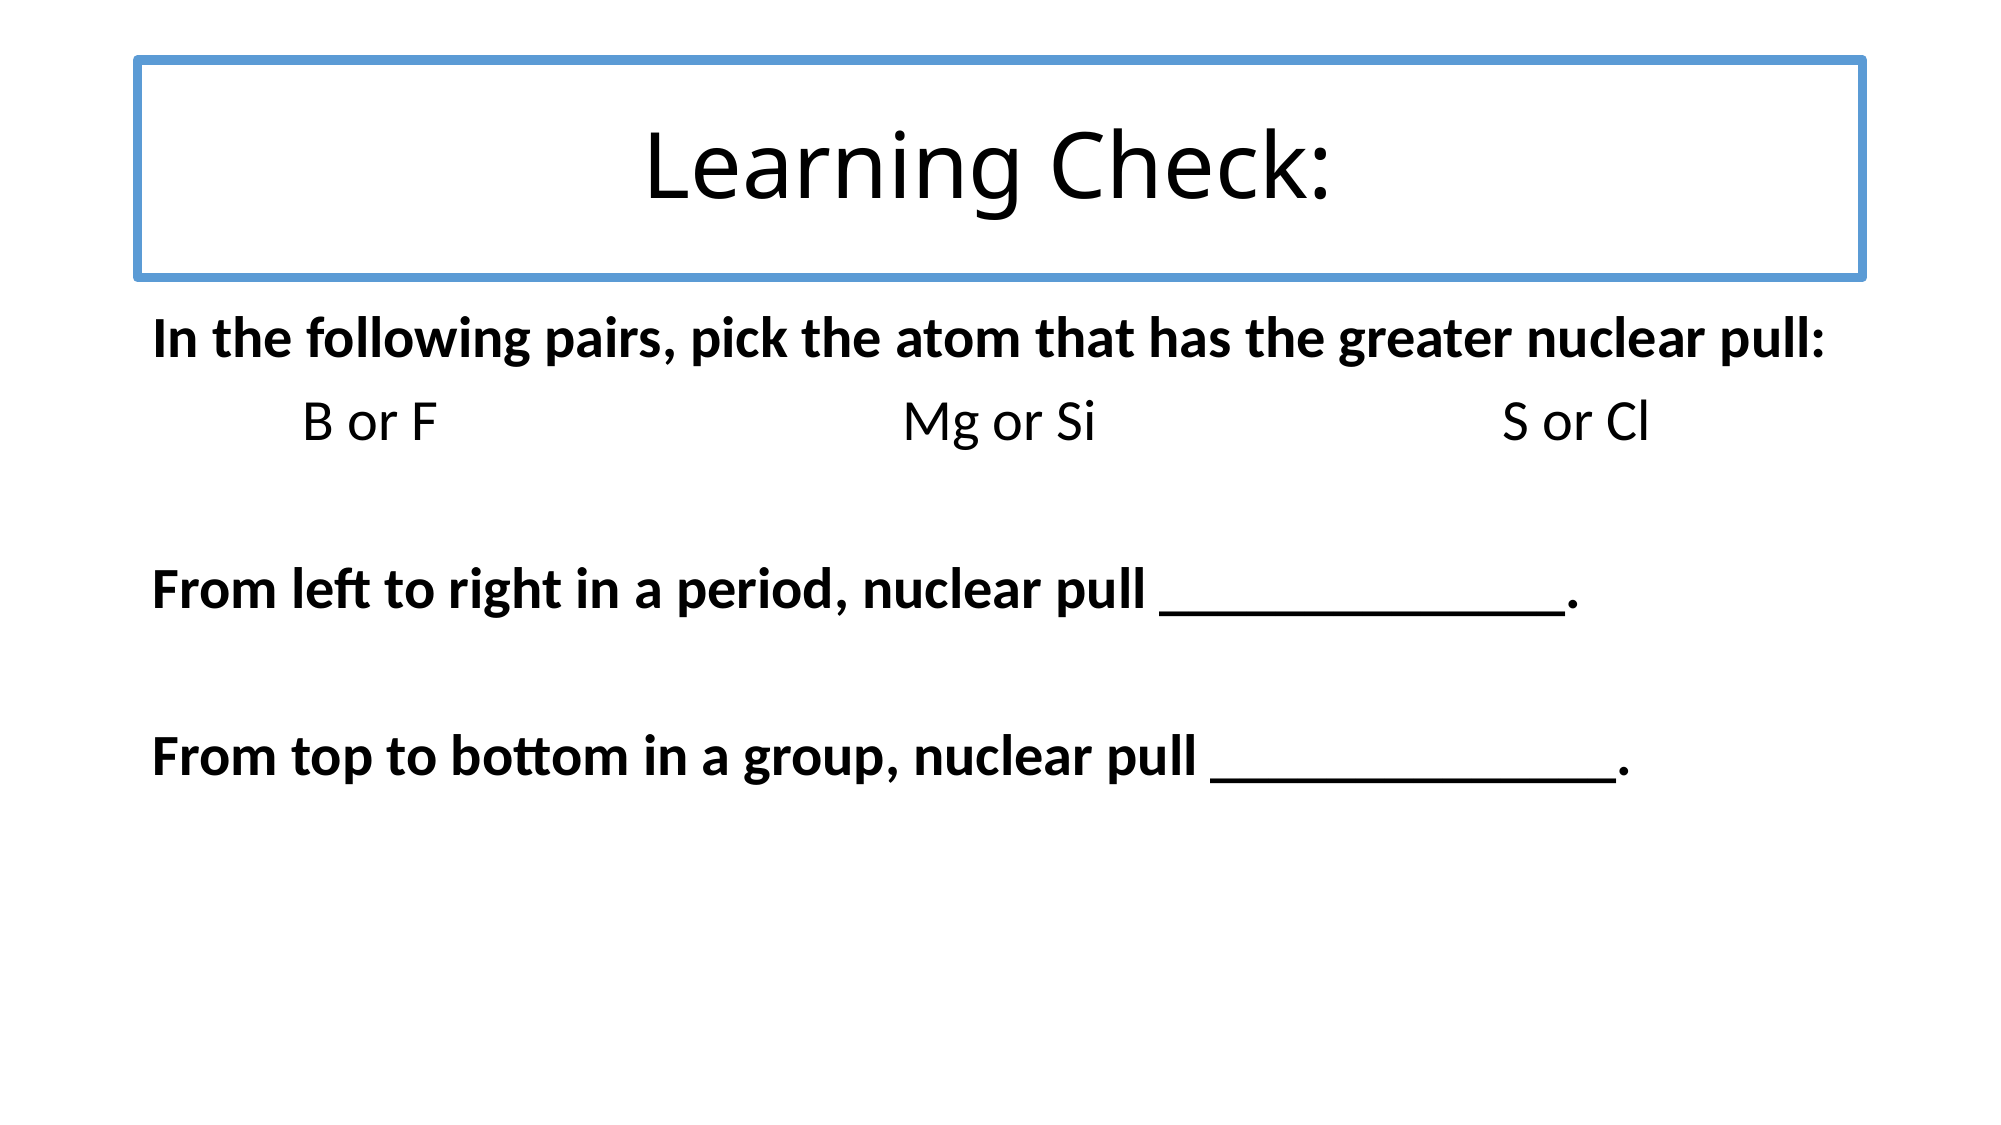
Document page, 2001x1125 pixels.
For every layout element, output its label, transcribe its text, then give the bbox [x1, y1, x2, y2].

title Learning Check: [137, 59, 1863, 278]
list In the following pairs, pick the atom that has the greater nuclear pull: B or F Mg or Si S or Cl From left to right in a period, nuclear pull ______________. From top to bottom in a group, nuclear pull ______________. [137, 299, 1863, 1014]
